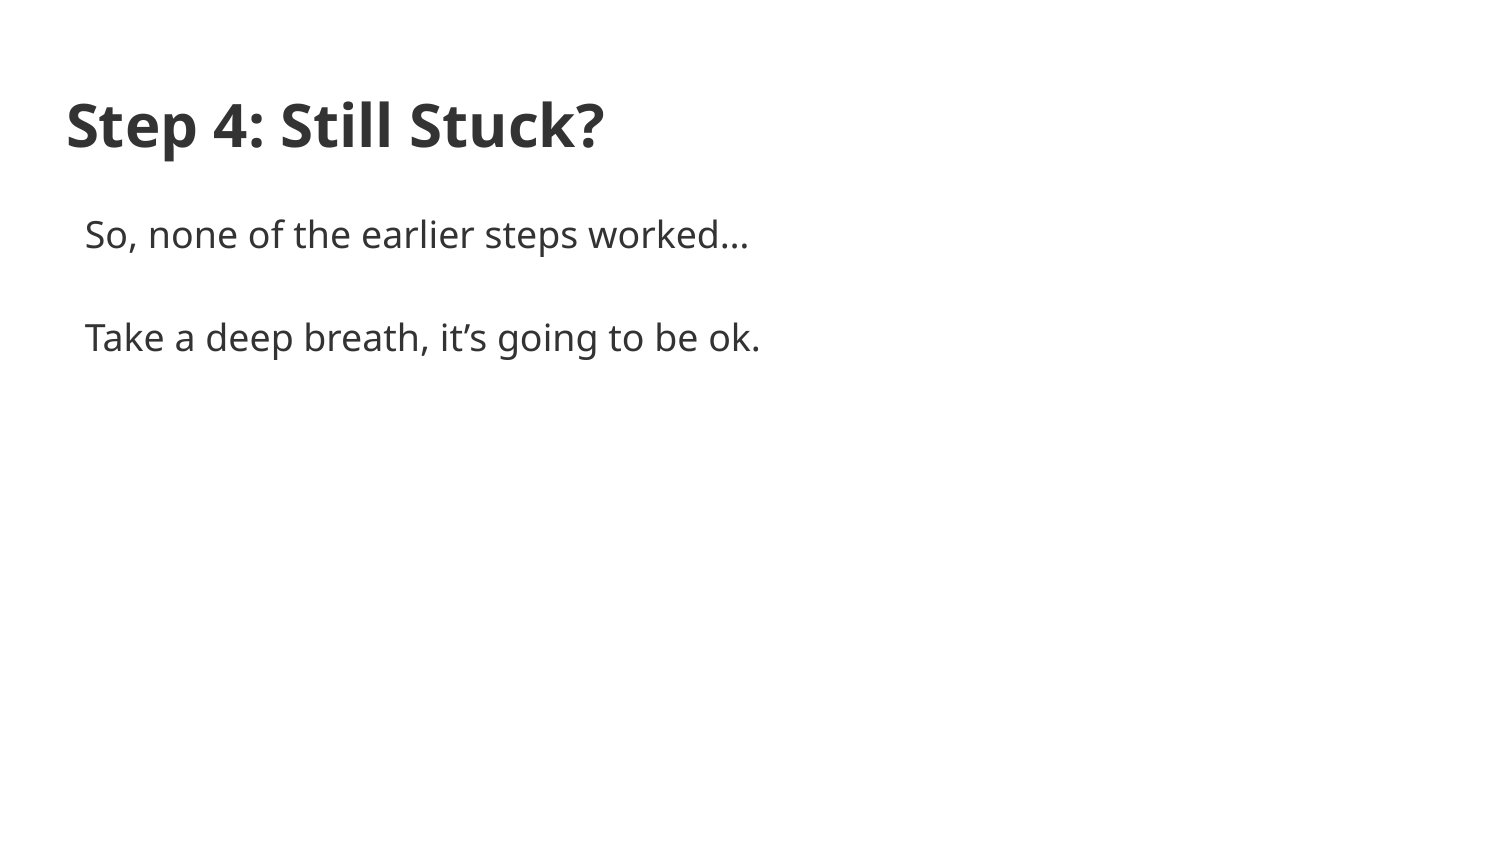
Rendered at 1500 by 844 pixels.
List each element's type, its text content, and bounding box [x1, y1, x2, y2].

list So, none of the earlier steps worked… Take a deep breath, it’s going to be ok. [51, 189, 1449, 750]
title Step 4: Still Stuck? [51, 72, 1449, 176]
